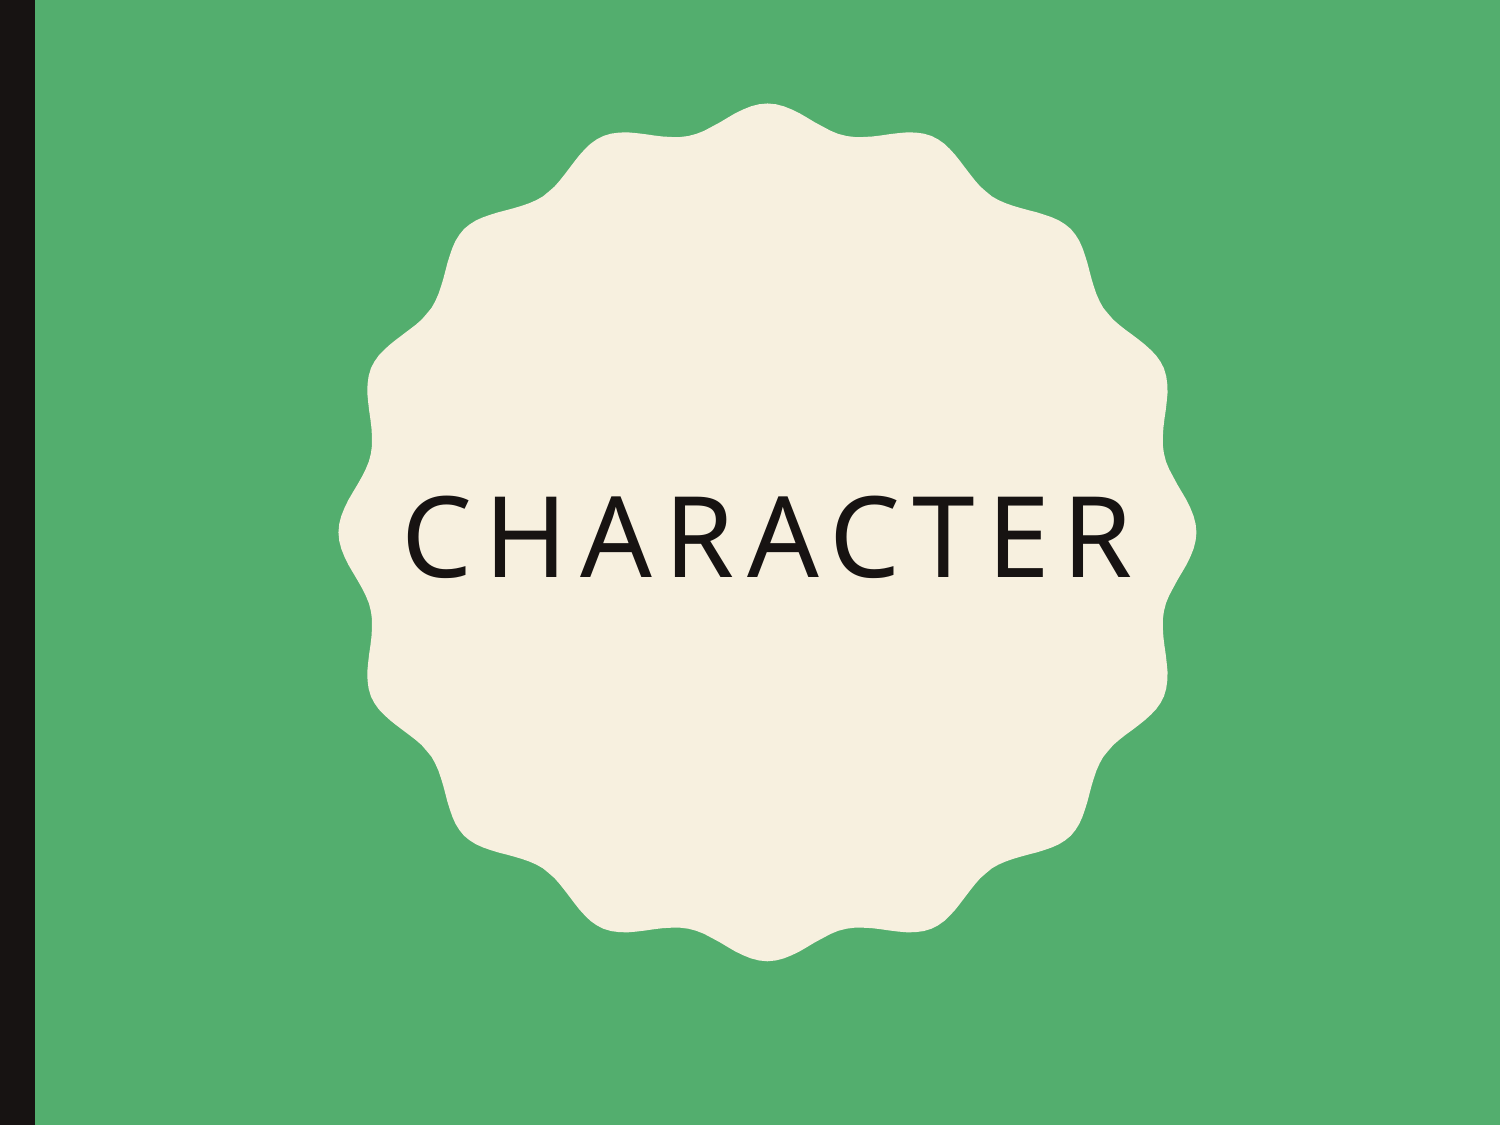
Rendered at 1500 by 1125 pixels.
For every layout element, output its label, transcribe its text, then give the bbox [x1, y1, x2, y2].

title CHARACTER [132, 180, 1403, 902]
